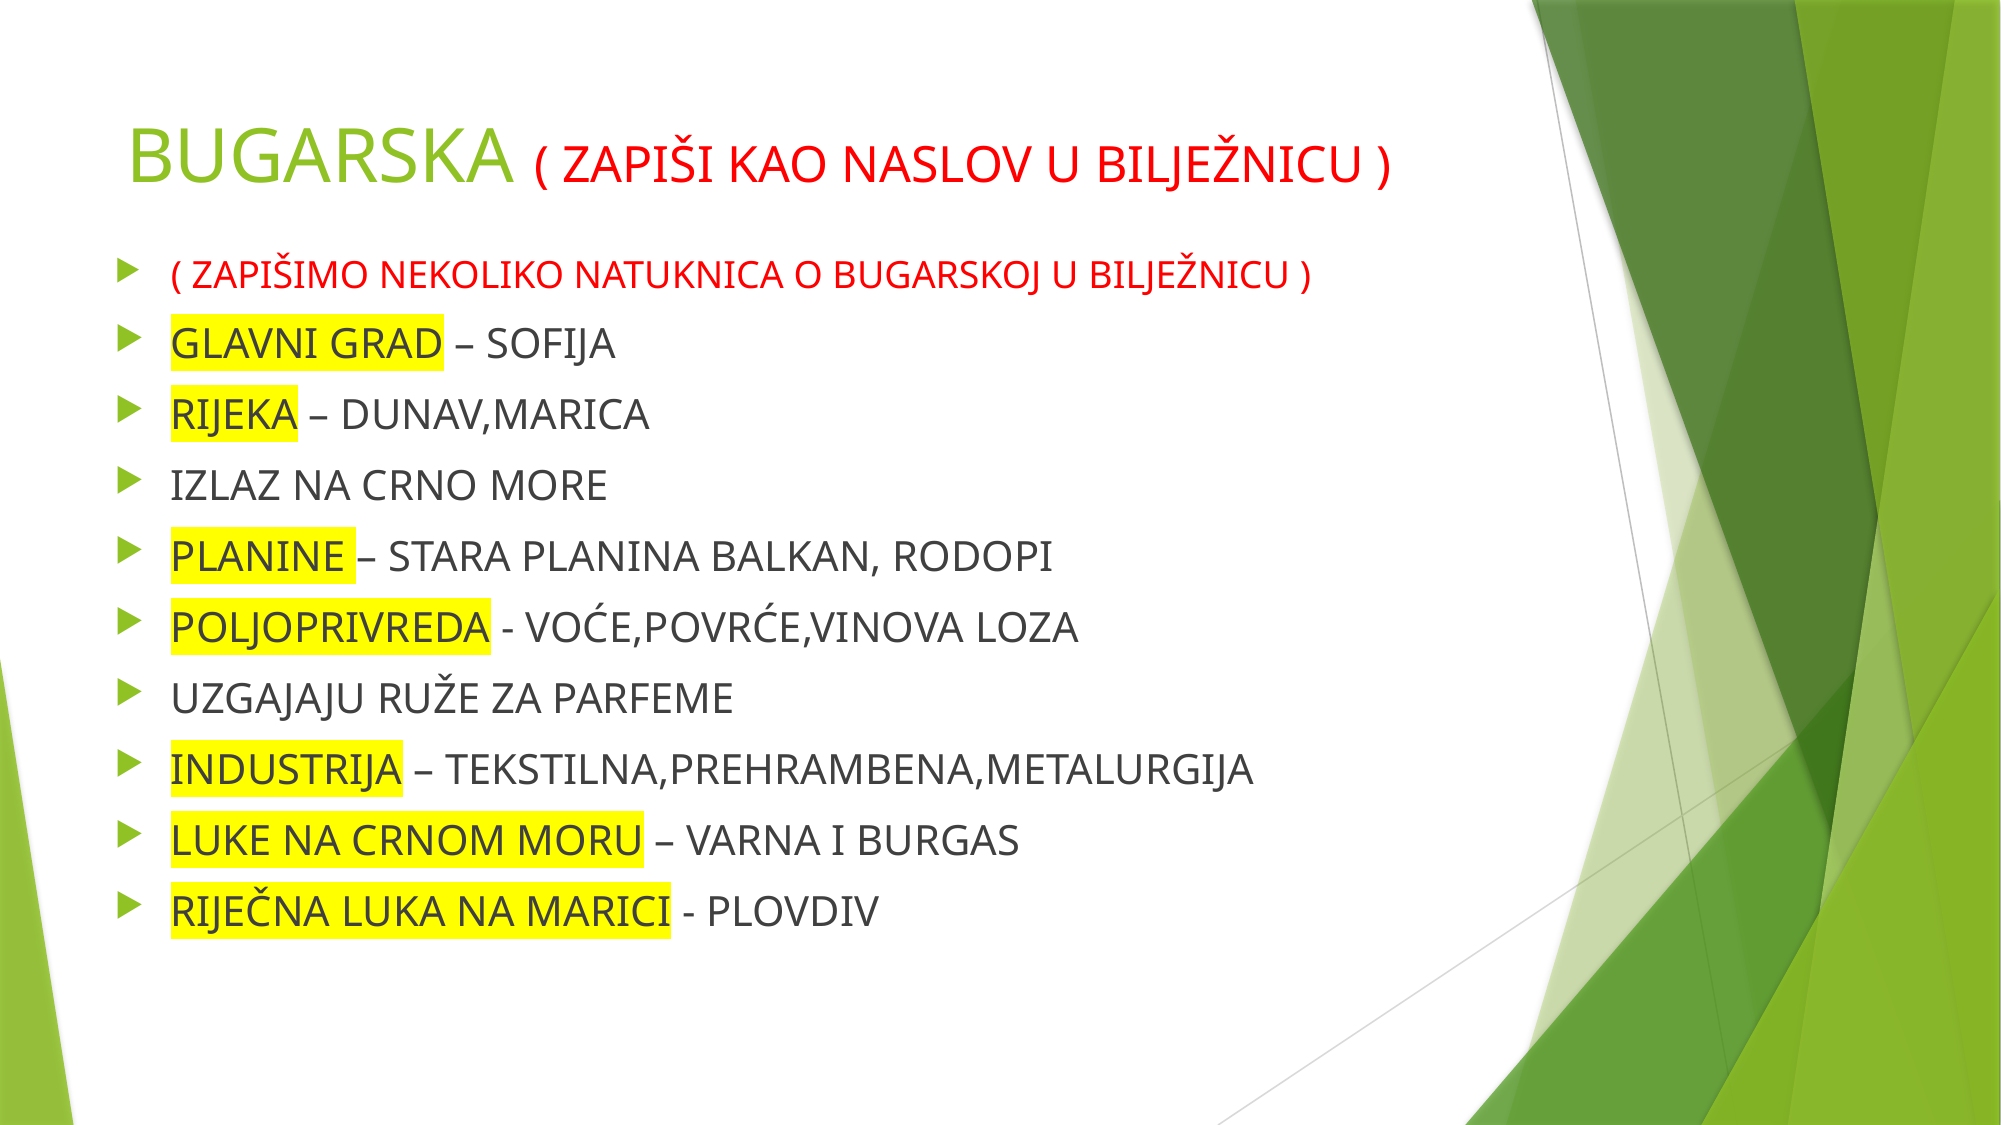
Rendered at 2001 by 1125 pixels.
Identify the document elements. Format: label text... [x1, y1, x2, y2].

title BUGARSKA ( ZAPIŠI KAO NASLOV U BILJEŽNICU ) [111, 99, 1522, 228]
list ( ZAPIŠIMO NEKOLIKO NATUKNICA O BUGARSKOJ U BILJEŽNICU ) GLAVNI GRAD – SOFIJA RIJEKA – DUNAV,MARICA IZLAZ NA CRNO MORE PLANINE – STARA PLANINA BALKAN, RODOPI POLJOPRIVREDA - VOĆE,POVRĆE,VINOVA LOZA UZGAJAJU RUŽE ZA PARFEME INDUSTRIJA – TEKSTILNA,PREHRAMBENA,METALURGIJA LUKE NA CRNOM MORU – VARNA I BURGAS RIJEČNA LUKA NA MARICI - PLOVDIV [99, 243, 1587, 1018]
